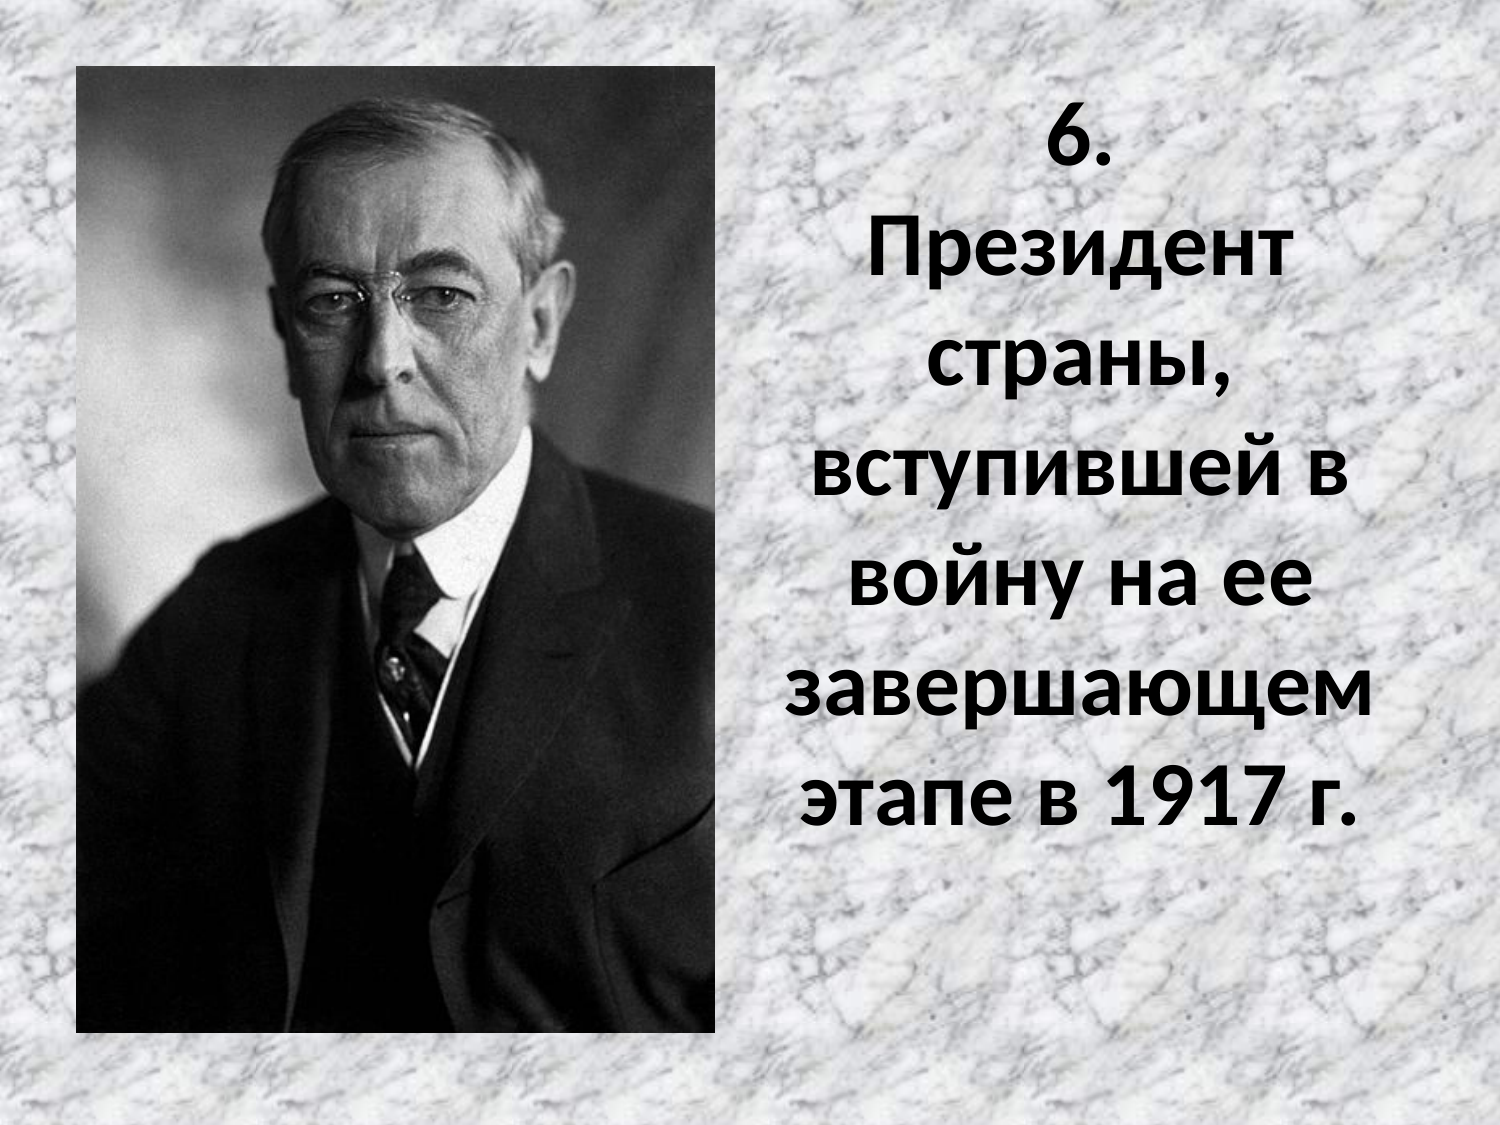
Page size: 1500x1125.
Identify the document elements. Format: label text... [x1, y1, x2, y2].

picture [0, 0, 1500, 1125]
text_box 6. Президент страны, вступившей в войну на ее завершающем этапе в 1917 г. [715, 66, 1447, 851]
